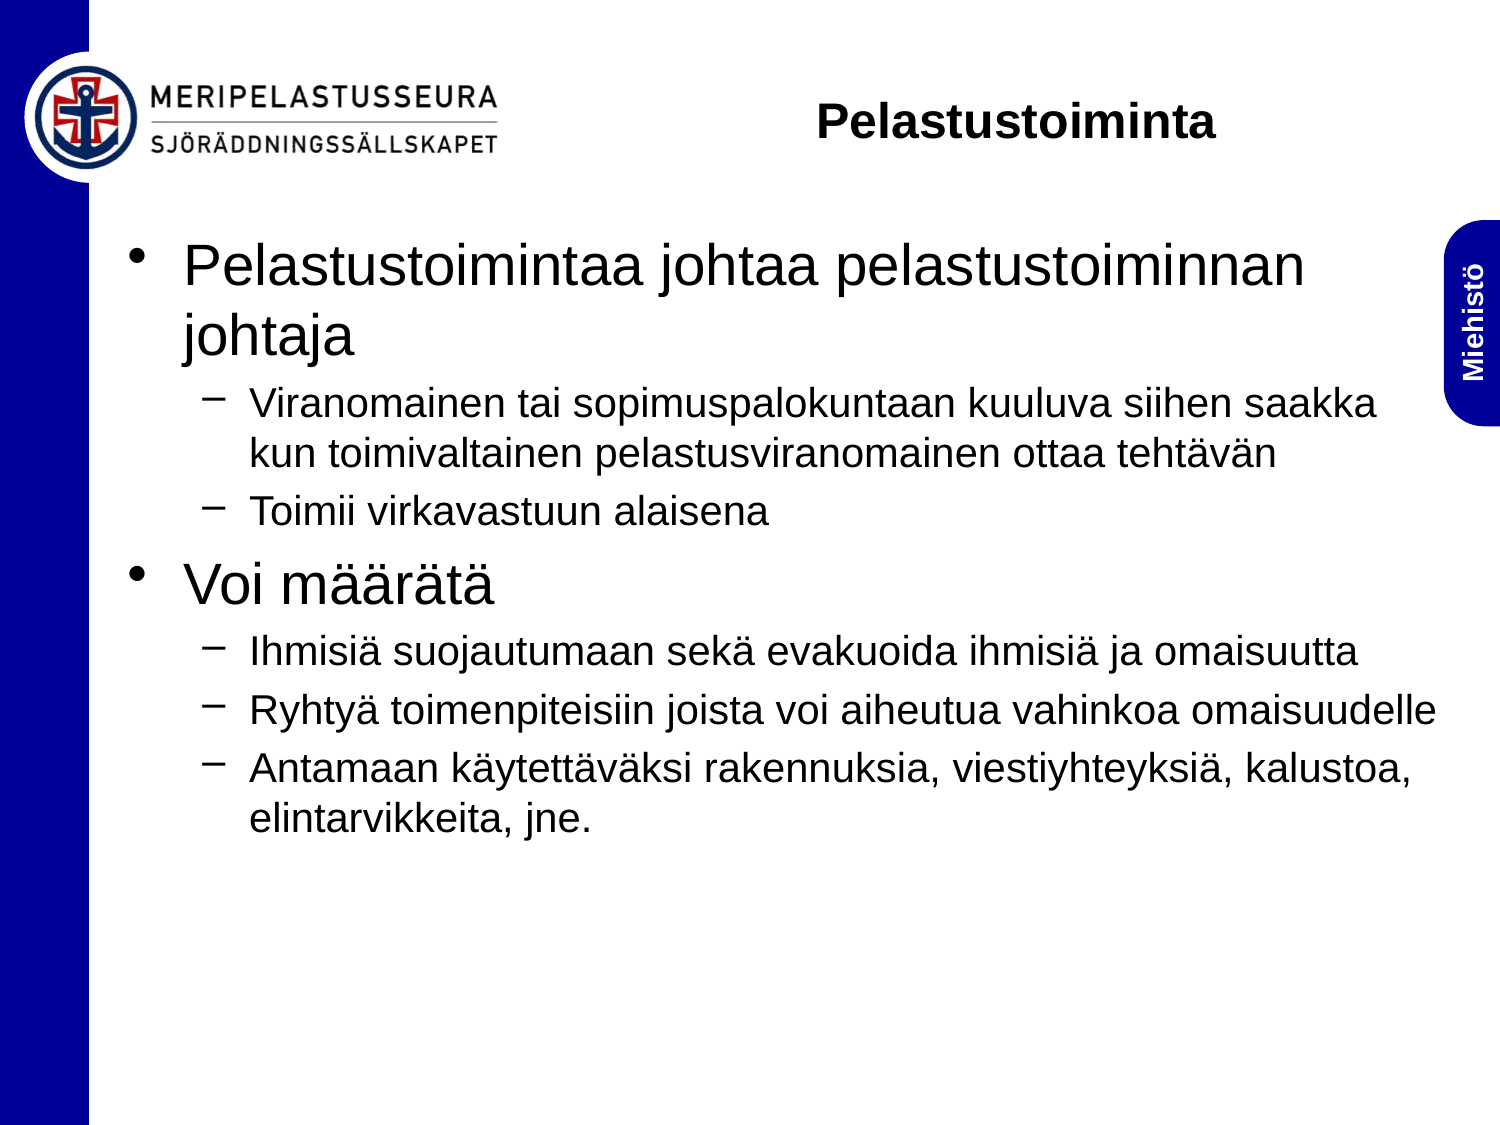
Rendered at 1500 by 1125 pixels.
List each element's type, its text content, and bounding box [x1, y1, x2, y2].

list Pelastustoimintaa johtaa pelastustoiminnan johtaja Viranomainen tai sopimuspalokuntaan kuuluva siihen saakka kun toimivaltainen pelastusviranomainen ottaa tehtävän Toimii virkavastuun alaisena Voi määrätä Ihmisiä suojautumaan sekä evakuoida ihmisiä ja omaisuutta Ryhtyä toimenpiteisiin joista voi aiheutua vahinkoa omaisuudelle Antamaan käytettäväksi rakennuksia, viestiyhteyksiä, kalustoa, elintarvikkeita, jne. [111, 219, 1471, 1006]
title Pelastustoiminta [608, 42, 1426, 195]
picture [17, 47, 516, 188]
